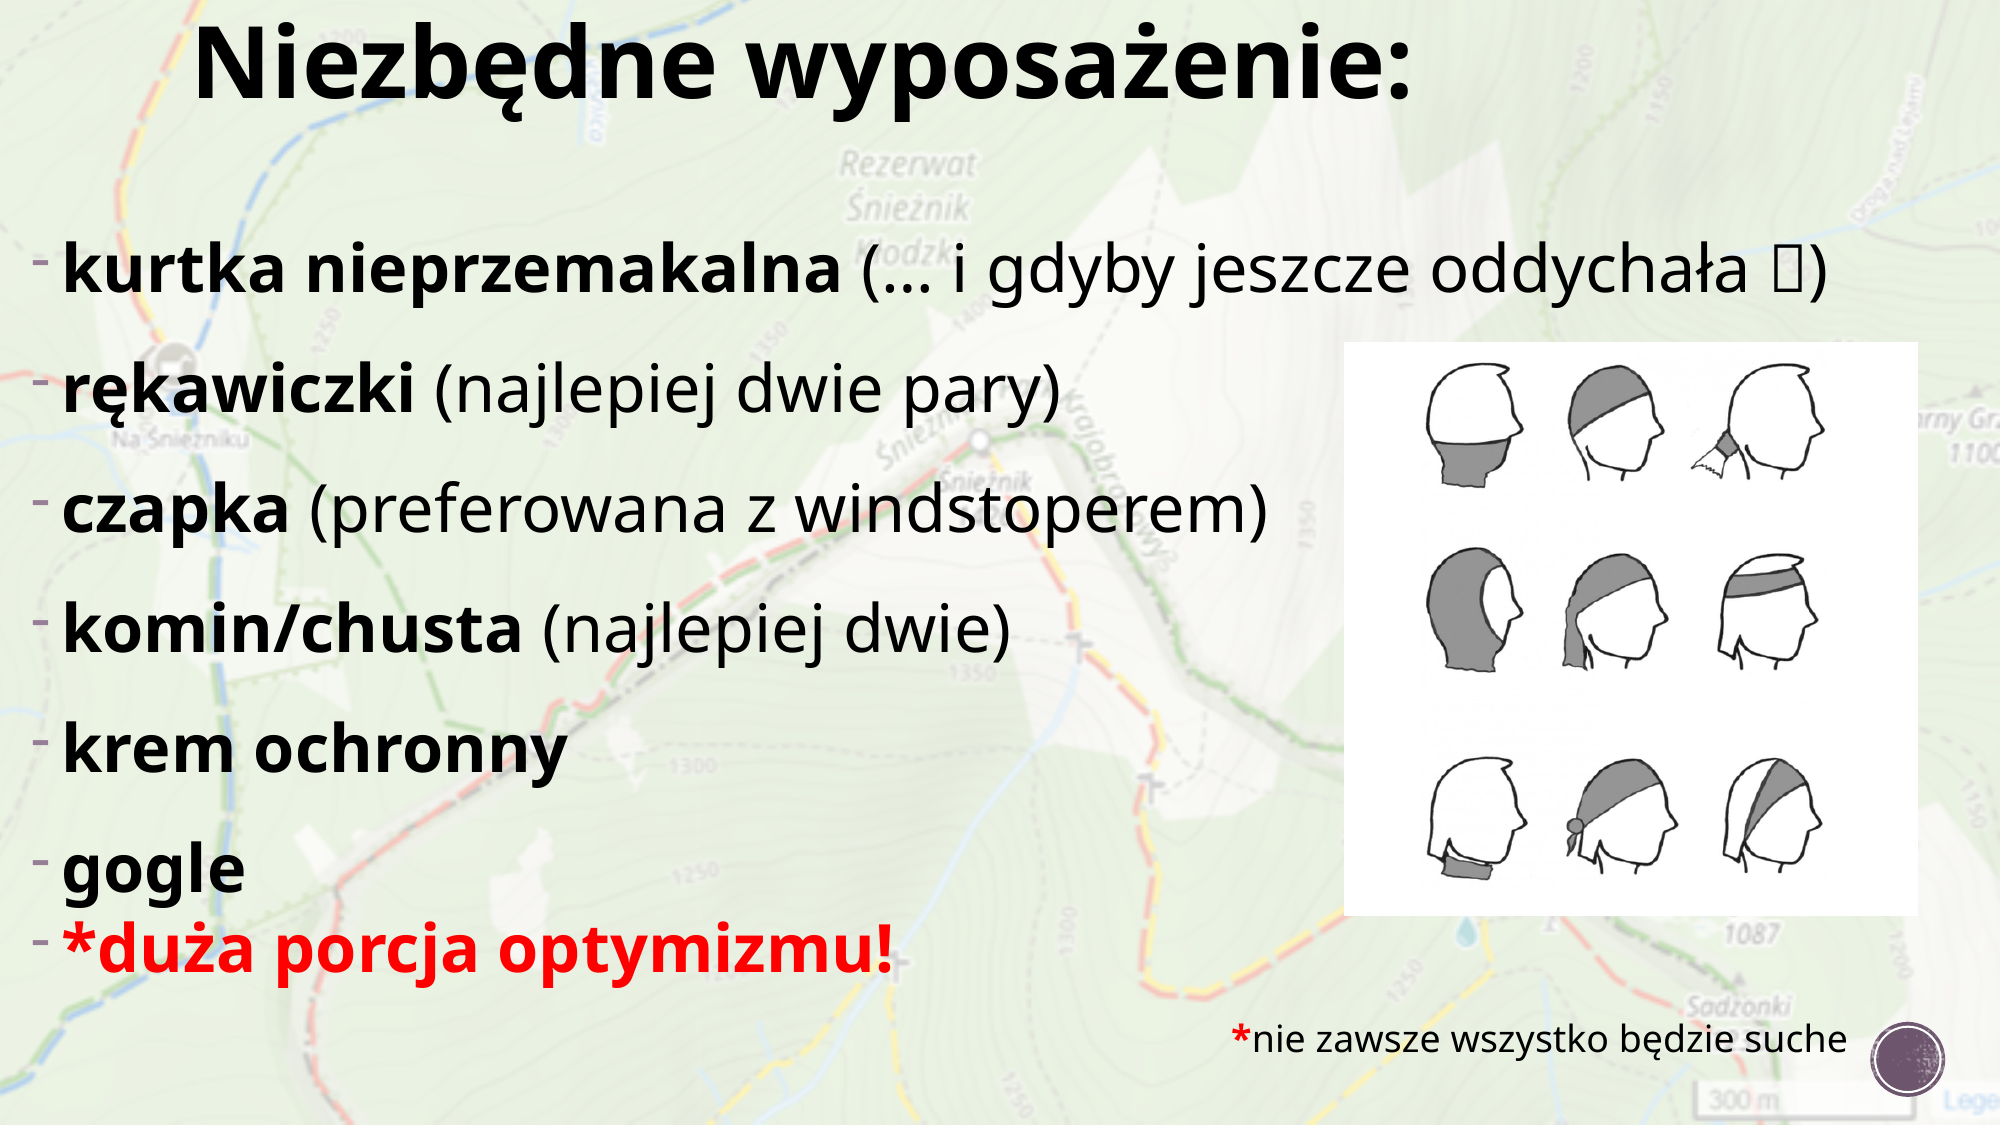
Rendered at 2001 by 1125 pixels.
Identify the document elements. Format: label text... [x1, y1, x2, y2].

picture [1344, 342, 1918, 916]
title Niezbędne wyposażenie: [175, 0, 1582, 142]
list kurtka nieprzemakalna (… i gdyby jeszcze oddychała ) rękawiczki (najlepiej dwie pary) czapka (preferowana z windstoperem) komin/chusta (najlepiej dwie) krem ochronny gogle *duża porcja optymizmu! *nie zawsze wszystko będzie suche [16, 178, 2000, 1125]
